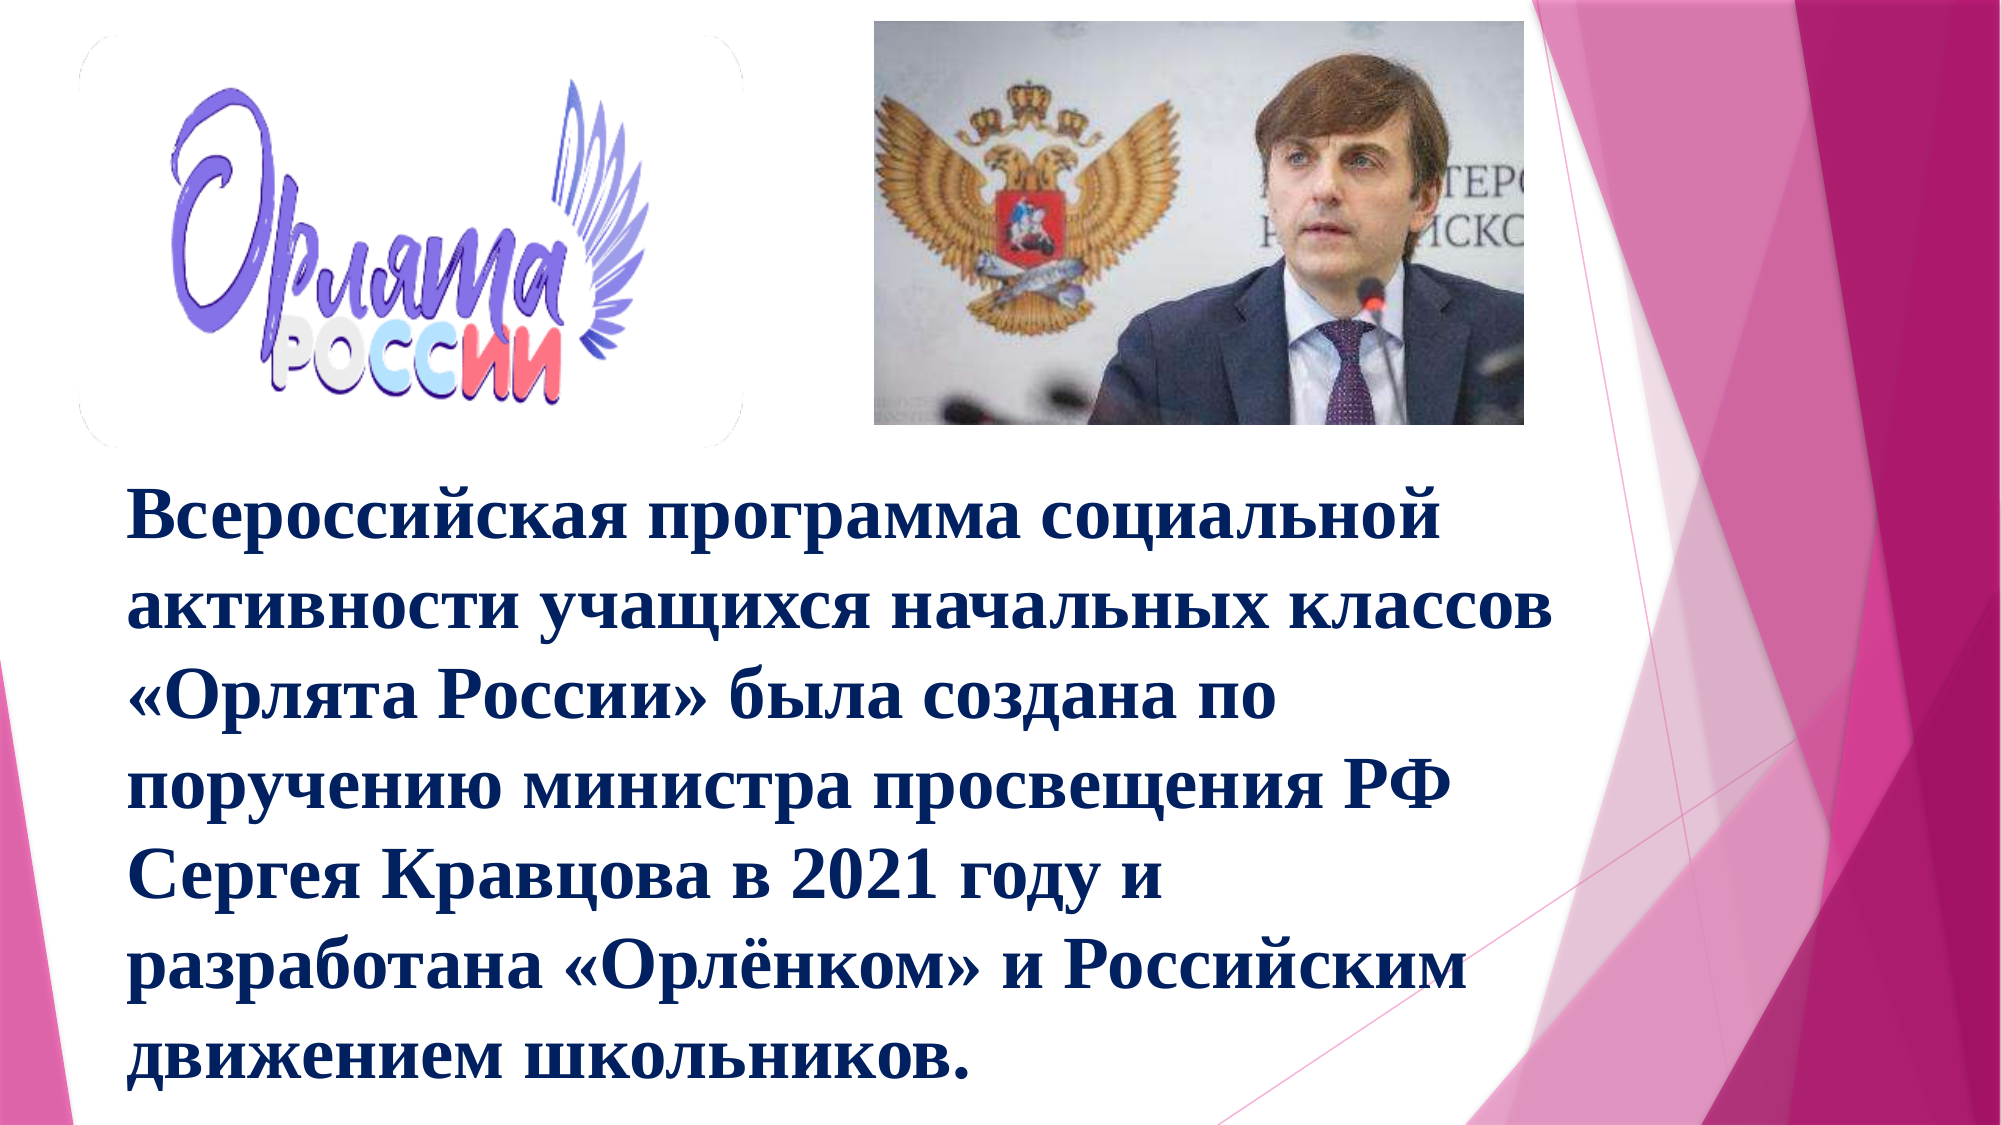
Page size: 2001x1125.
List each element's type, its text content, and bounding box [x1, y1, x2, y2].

picture [77, 34, 744, 448]
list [873, 21, 1524, 425]
list Всероссийская программа социальной активности учащихся начальных классов «Орлята России» была создана по поручению министра просвещения РФ Сергея Кравцова в 2021 году и разработана «Орлёнком» и Российским движением школьников. [111, 455, 1581, 1090]
